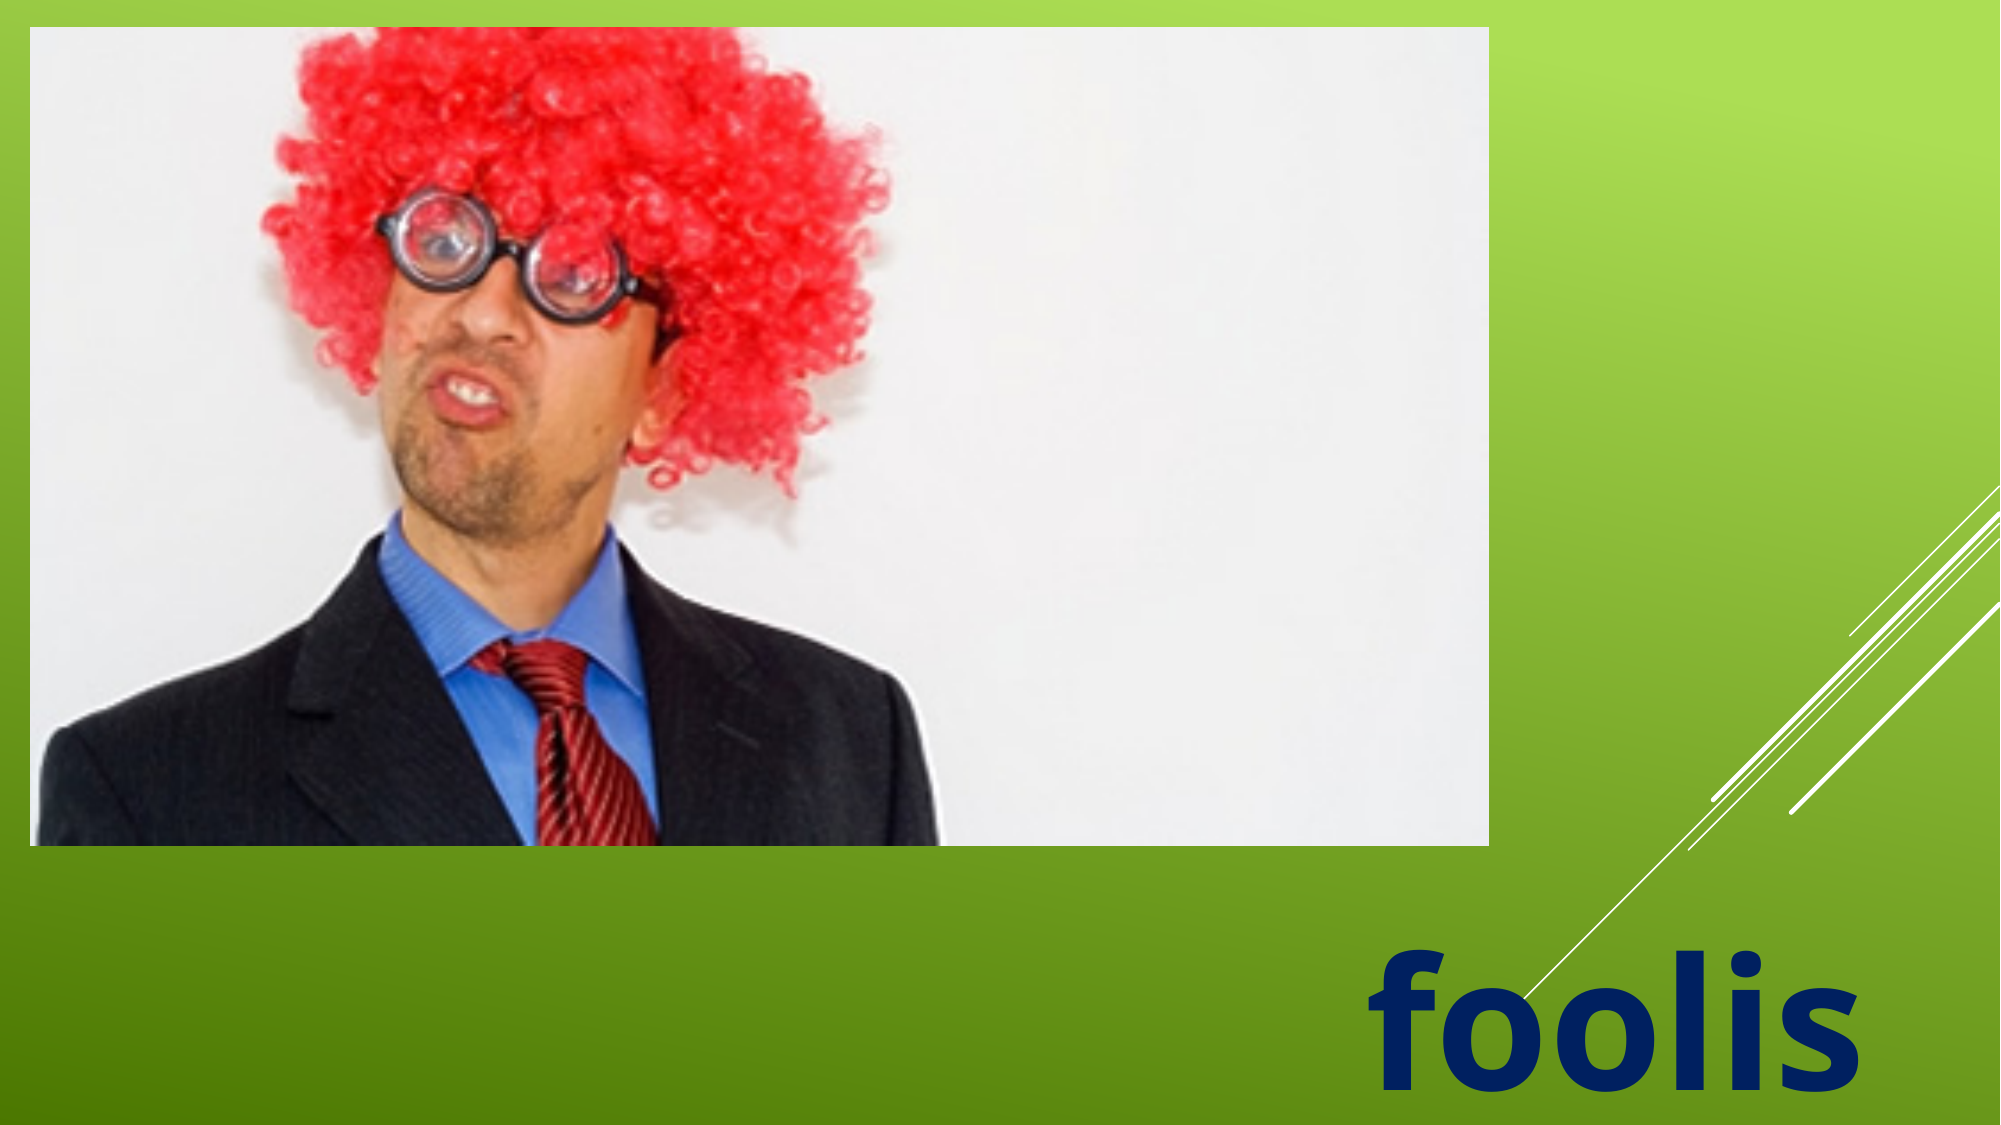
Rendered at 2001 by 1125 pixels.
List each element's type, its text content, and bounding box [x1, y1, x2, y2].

list foolish [1350, 899, 1985, 1108]
picture [30, 27, 1490, 846]
